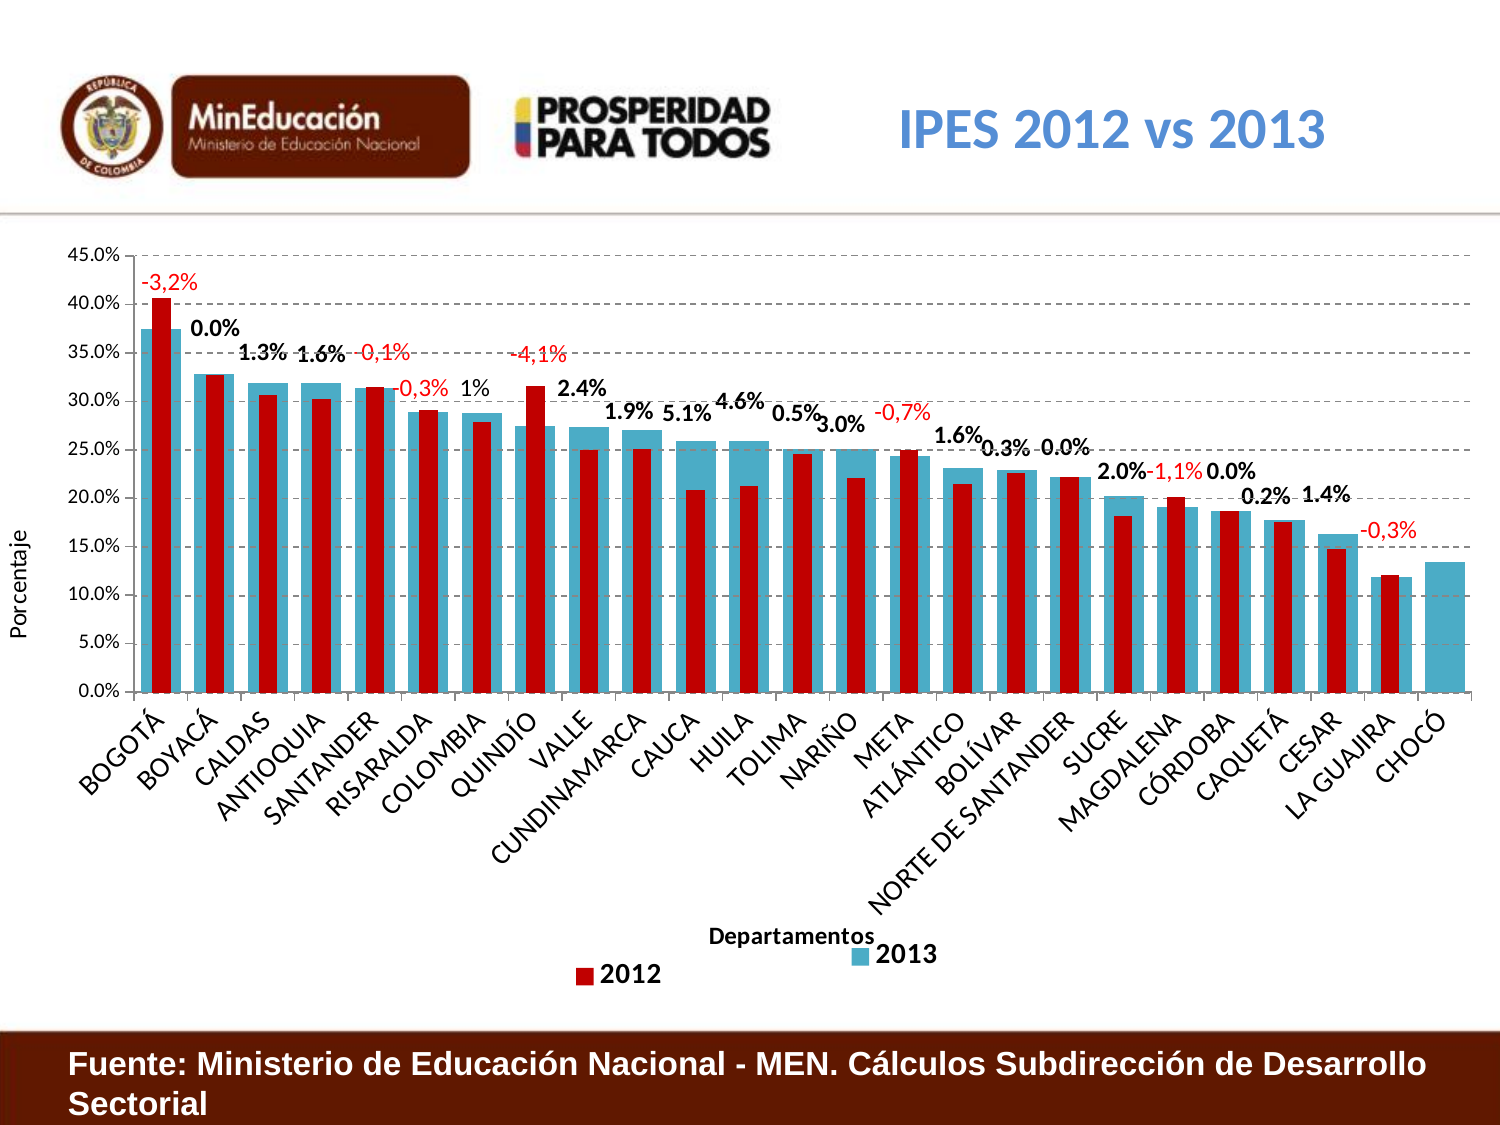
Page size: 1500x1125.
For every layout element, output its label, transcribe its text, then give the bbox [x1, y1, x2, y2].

picture [0, 1012, 1500, 1125]
title IPES 2012 vs 2013 [750, 30, 1488, 216]
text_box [0, 218, 1500, 1012]
picture [0, 0, 1500, 218]
text_box Fuente: Ministerio de Educación Nacional - MEN. Cálculos Subdirección de Desarrollo Sectorial [53, 1034, 1500, 1125]
